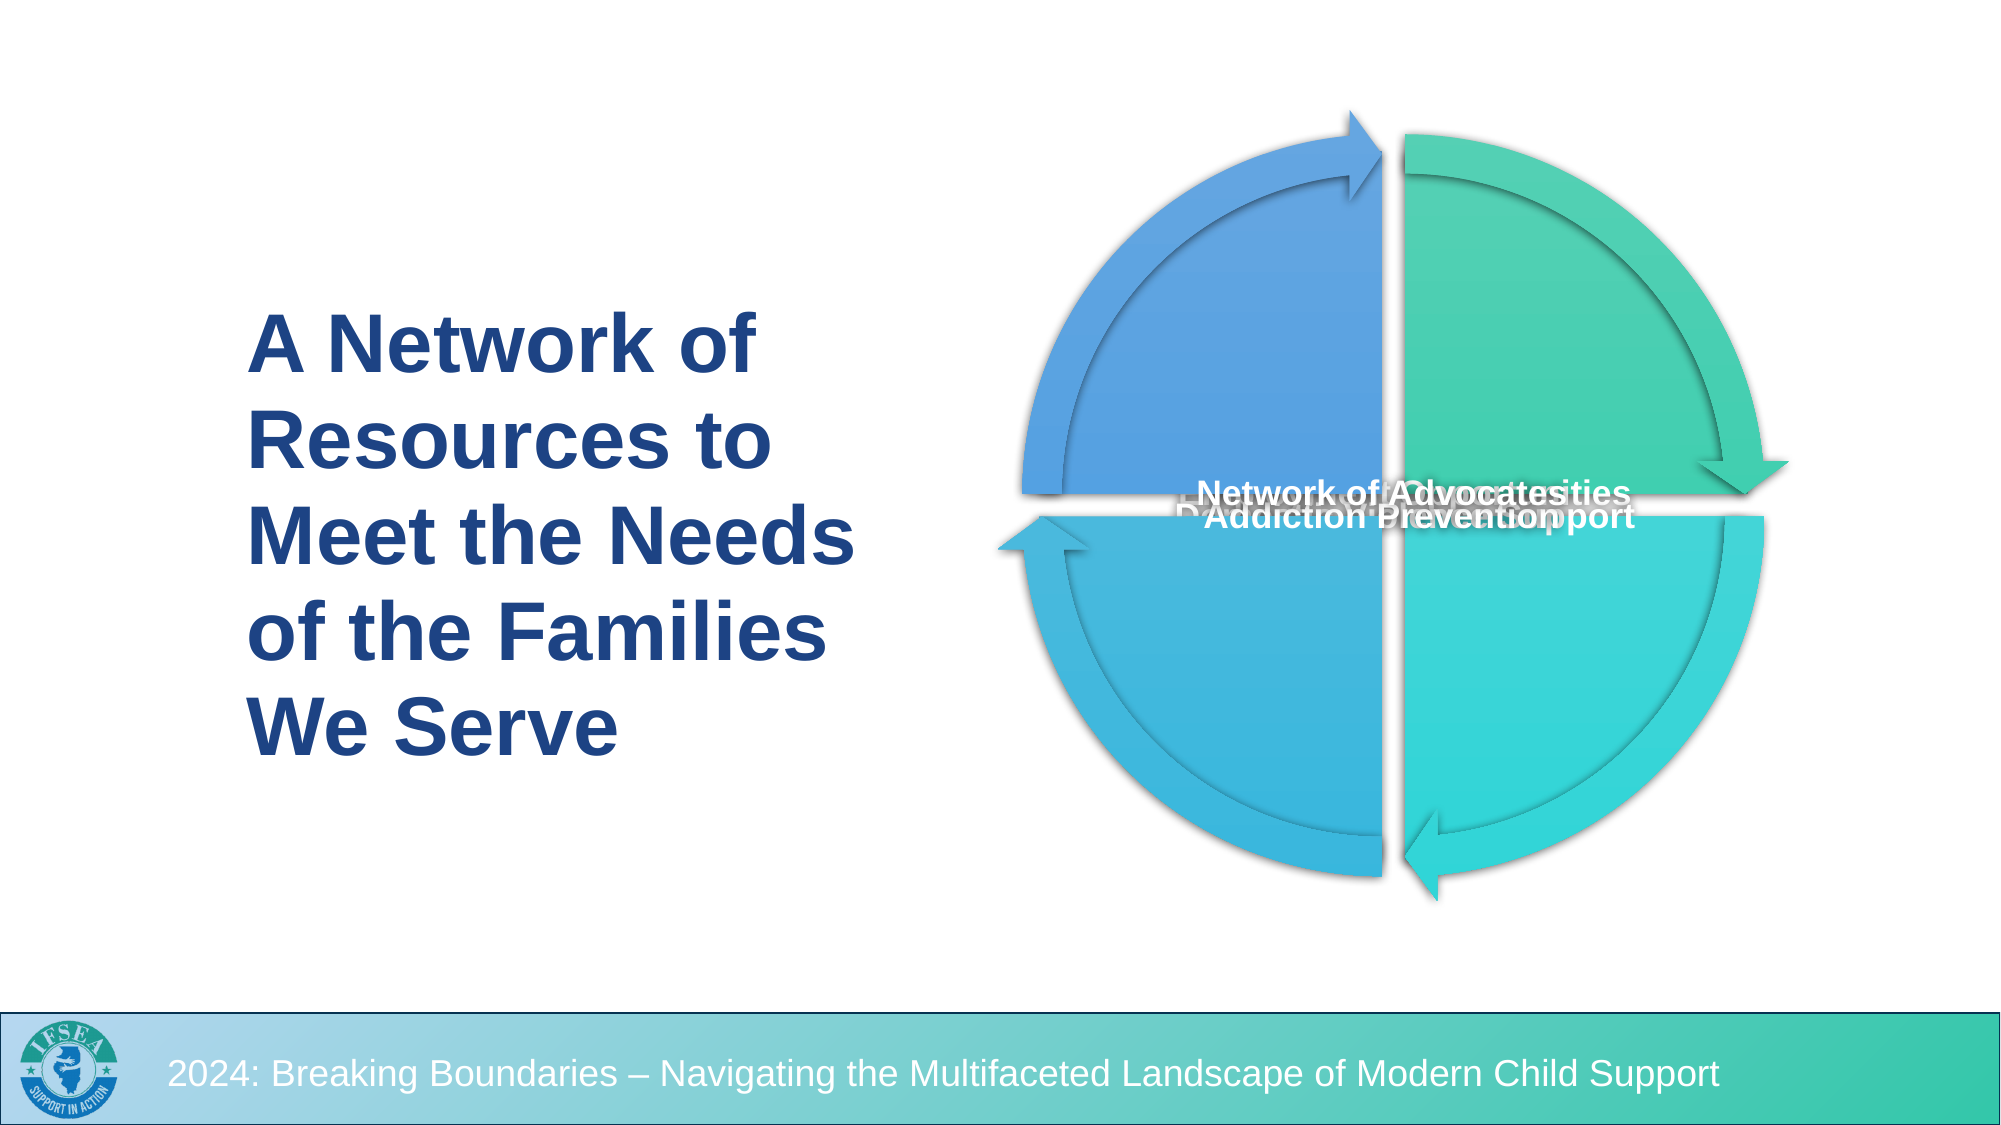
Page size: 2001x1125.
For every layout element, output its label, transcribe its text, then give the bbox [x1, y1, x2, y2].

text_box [811, 99, 1982, 917]
picture [0, 962, 176, 1125]
text_box A Network of Resources to Meet the Needs of the Families We Serve [232, 285, 811, 780]
